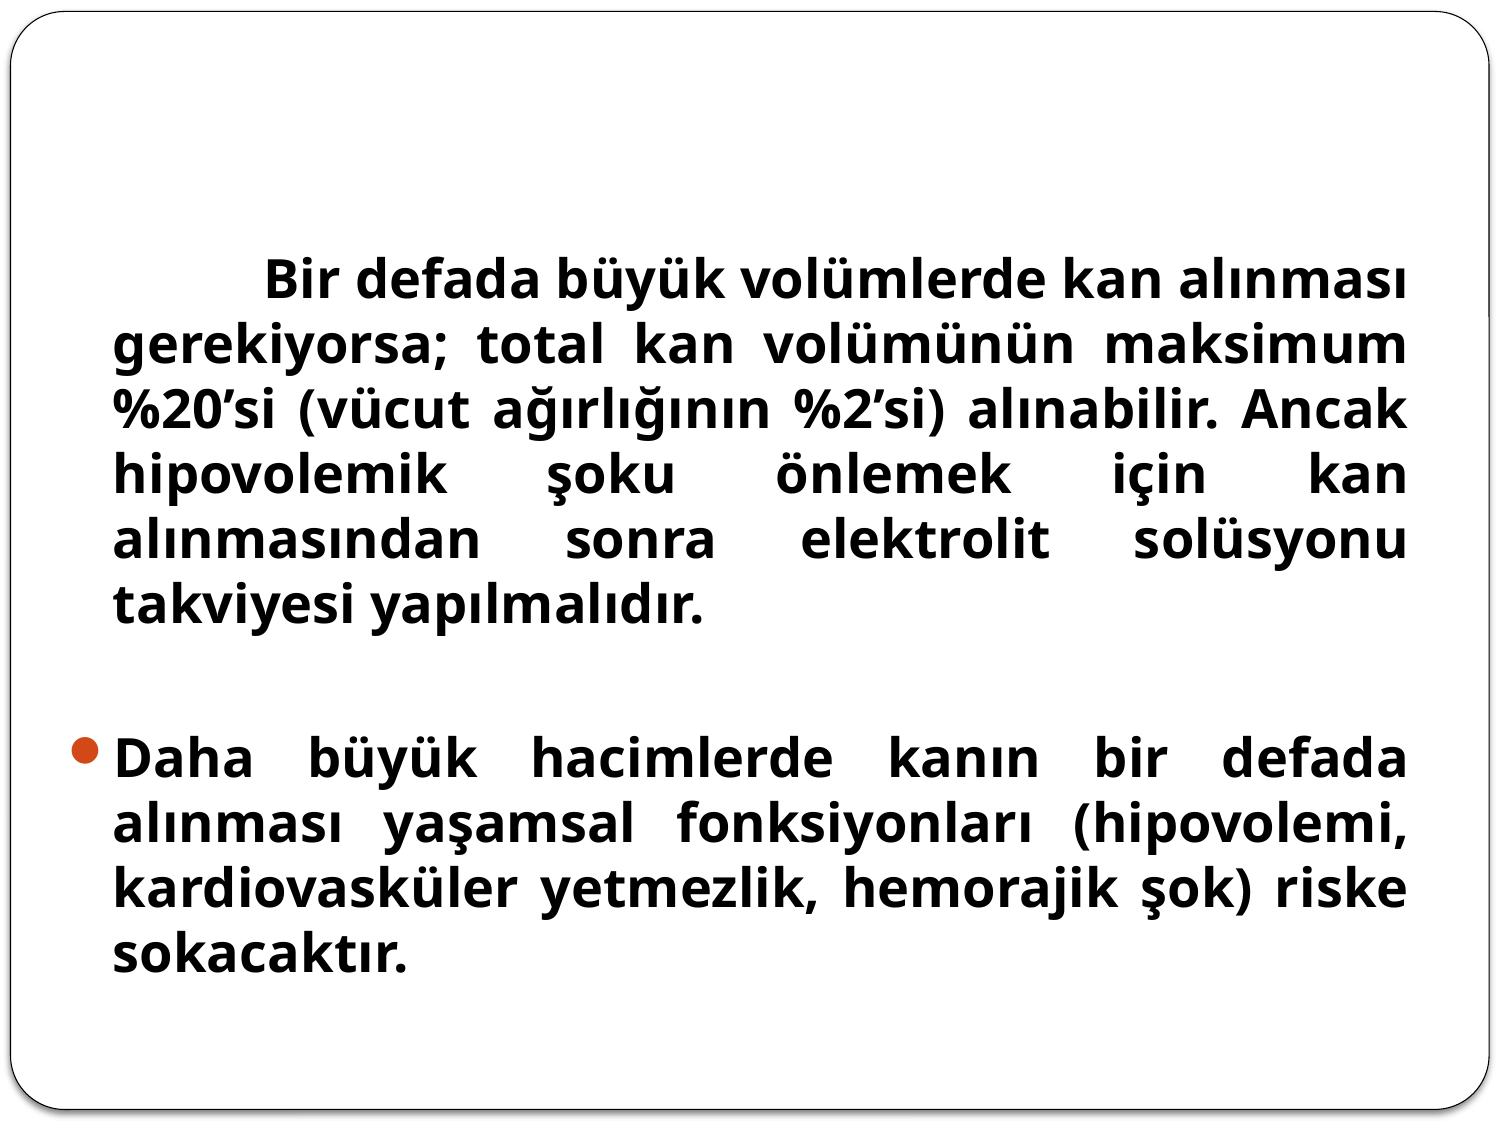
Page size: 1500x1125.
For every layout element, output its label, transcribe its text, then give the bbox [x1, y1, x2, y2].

list Bir defada büyük volümlerde kan alınması gerekiyorsa; total kan volümünün maksimum %20’si (vücut ağırlığının %2’si) alınabilir. Ancak hipovolemik şoku önlemek için kan alınmasından sonra elektrolit solüsyonu takviyesi yapılmalıdır. Daha büyük hacimlerde kanın bir defada alınması yaşamsal fonksiyonları (hipovolemi, kardiovasküler yetmezlik, hemorajik şok) riske sokacaktır. [53, 237, 1425, 988]
